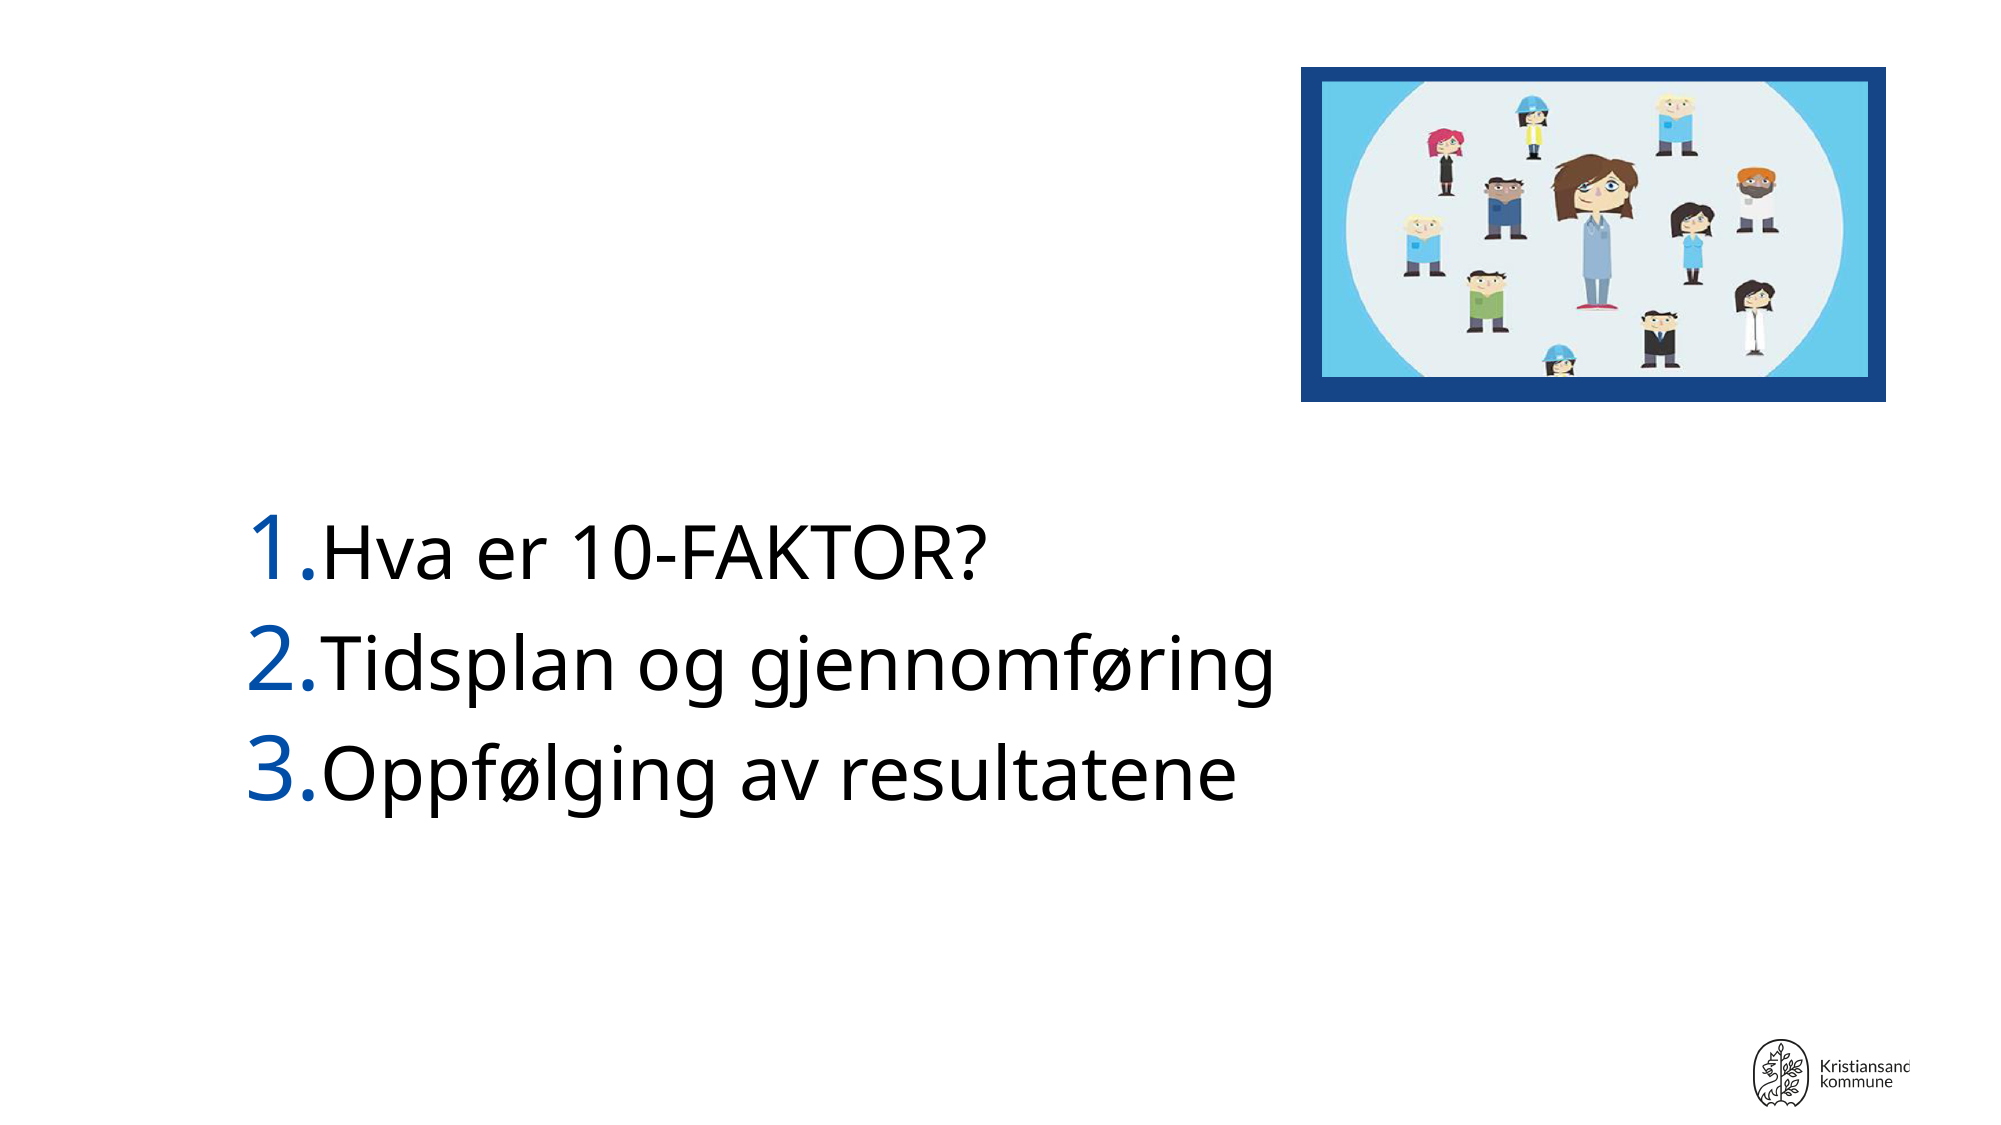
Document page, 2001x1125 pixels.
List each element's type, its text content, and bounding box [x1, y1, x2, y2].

list Hva er 10-FAKTOR? Tidsplan og gjennomføring Oppfølging av resultatene [245, 504, 1544, 839]
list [1301, 67, 1886, 402]
